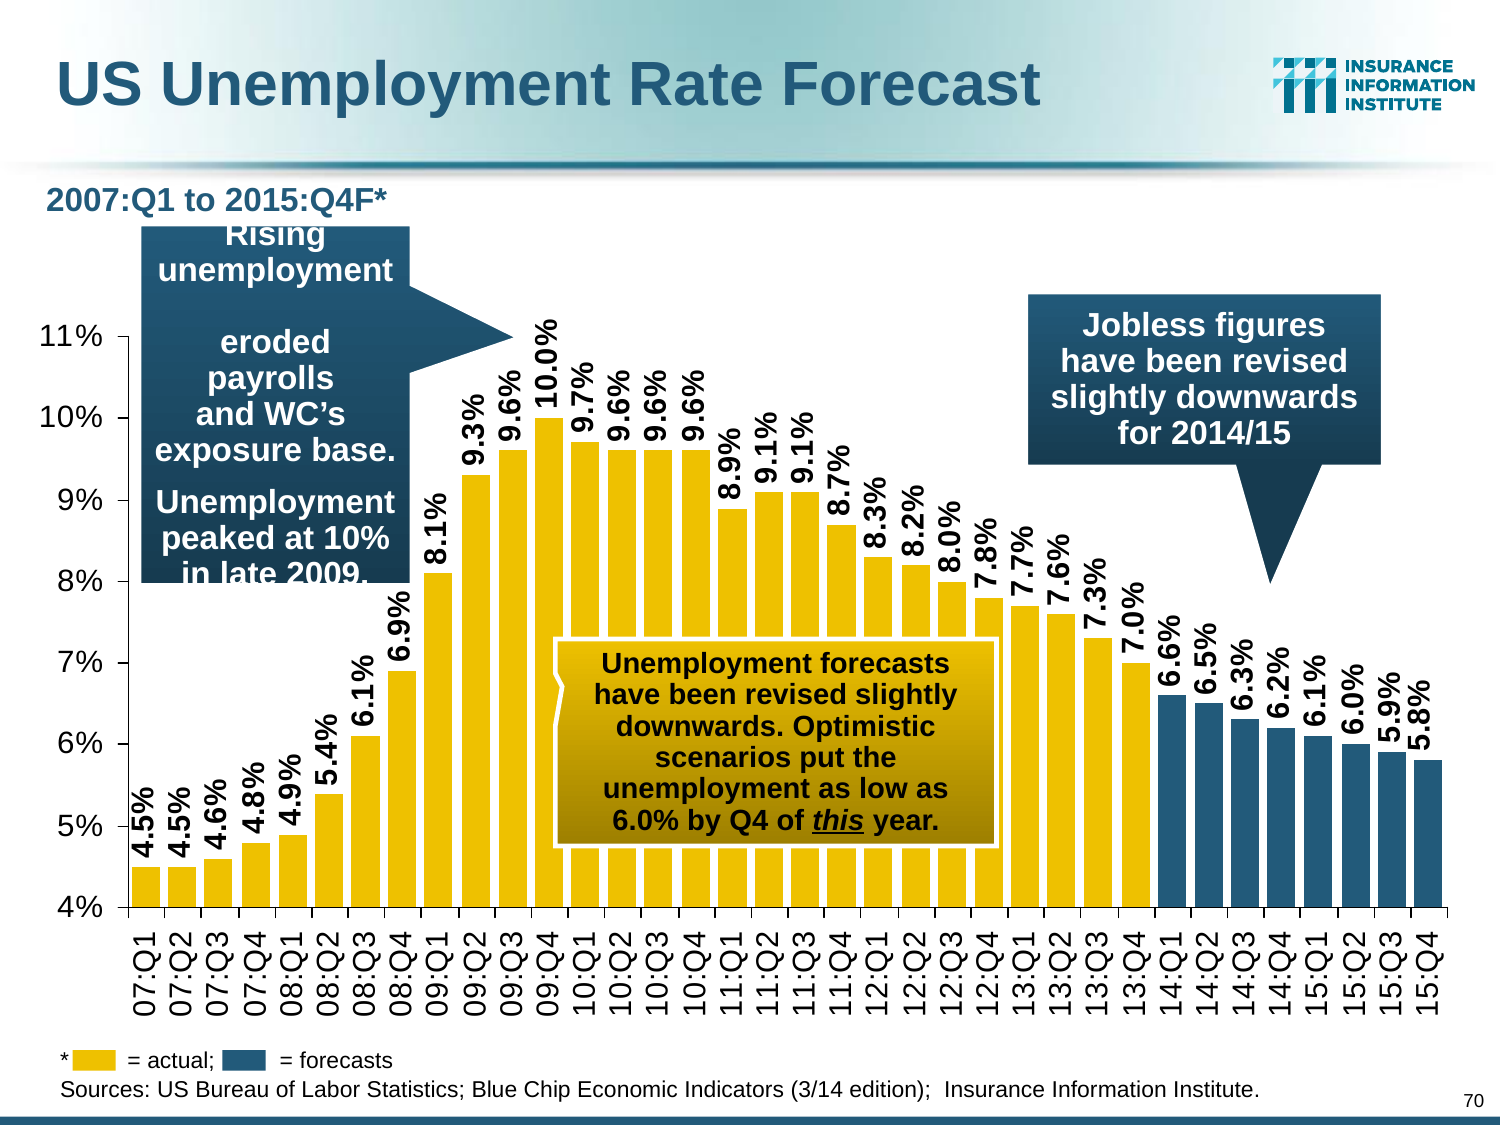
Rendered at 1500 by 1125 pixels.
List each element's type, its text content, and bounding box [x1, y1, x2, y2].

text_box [25, 302, 1456, 1031]
text_box Rising unemployment eroded payrolls and WC’s exposure base. Unemployment peaked at 10% in late 2009. [138, 224, 444, 300]
picture [0, 0, 1500, 189]
title US Unemployment Rate Forecast [48, 14, 1264, 157]
text_box * = actual; = forecasts Sources: US Bureau of Labor Statistics; Blue Chip Economic Indicators (3/14 edition); Insurance Information Institute. [0, 1050, 1395, 1125]
text_box [72, 1050, 116, 1071]
text_box Jobless figures have been revised slightly downwards for 2014/15 [1025, 292, 1384, 300]
text_box [222, 1050, 266, 1071]
text_box 2007:Q1 to 2015:Q4F* [46, 182, 1395, 219]
slide_number 70 [1410, 1091, 1485, 1112]
